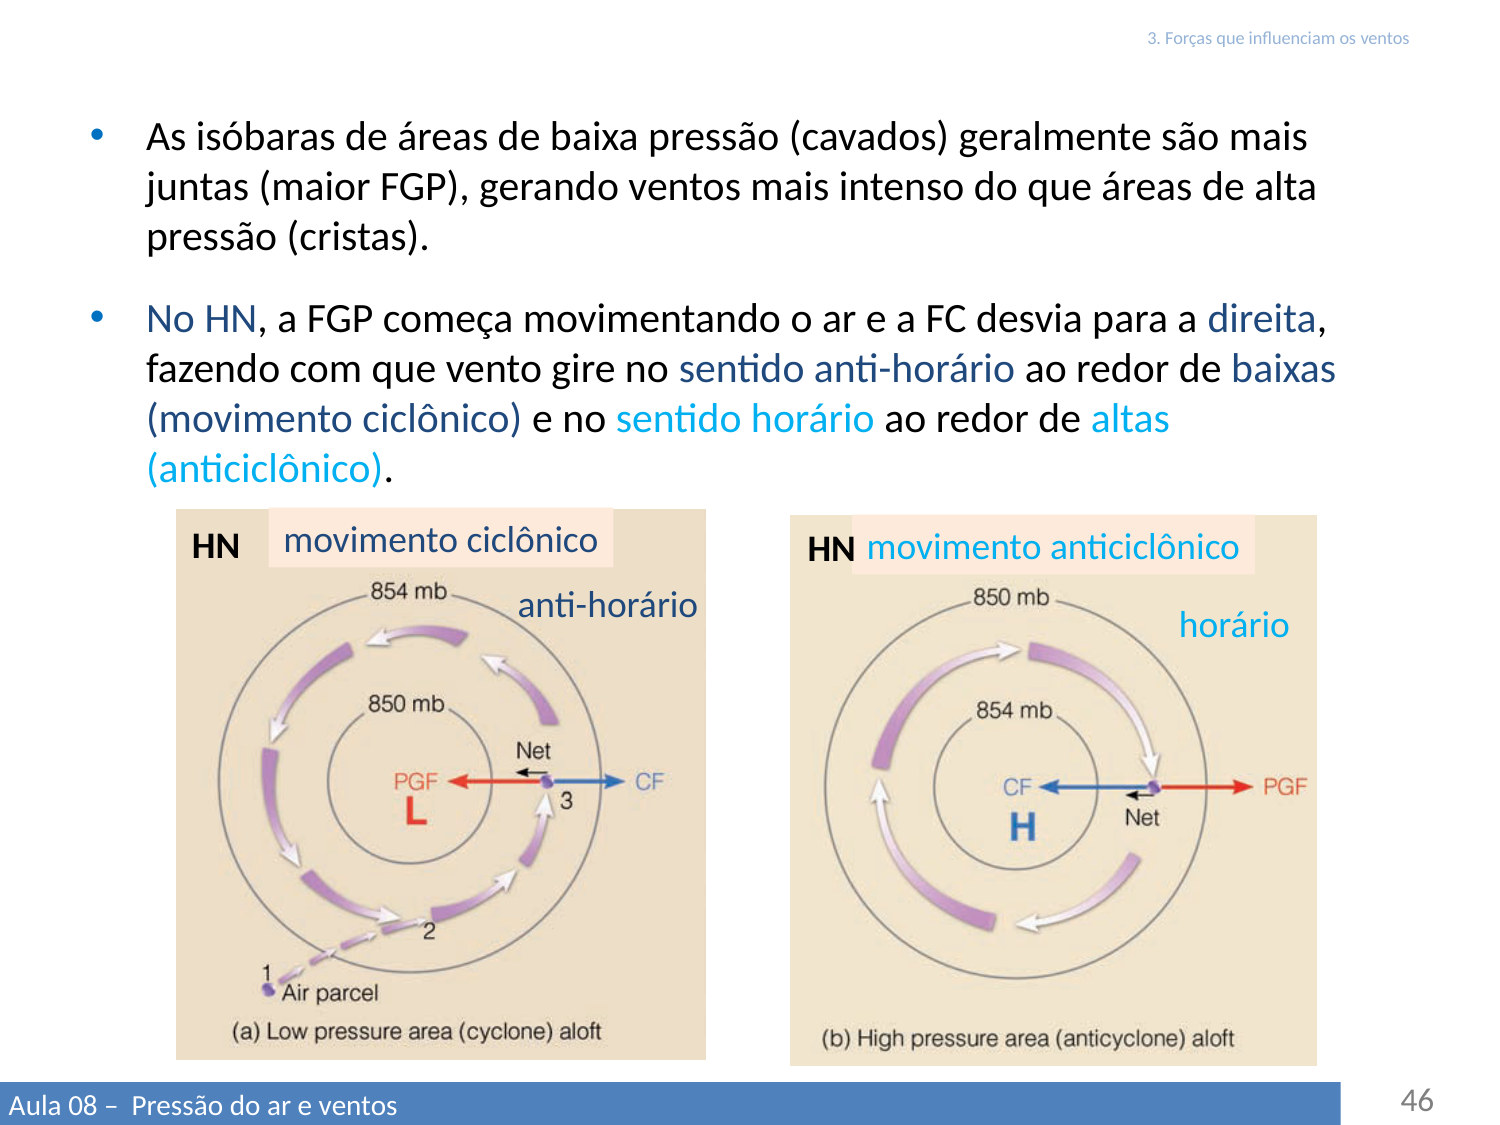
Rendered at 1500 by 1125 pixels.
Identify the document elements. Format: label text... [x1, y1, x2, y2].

picture [176, 509, 706, 1061]
picture [790, 514, 1318, 1067]
title 3. Forças que influenciam os ventos [75, 19, 1425, 79]
list As isóbaras de áreas de baixa pressão (cavados) geralmente são mais juntas (maior FGP), gerando ventos mais intenso do que áreas de alta pressão (cristas). No HN, a FGP começa movimentando o ar e a FC desvia para a direita, fazendo com que vento gire no sentido anti-horário ao redor de baixas (movimento ciclônico) e no sentido horário ao redor de altas (anticiclônico). [75, 101, 1425, 1071]
text_box anti-horário [710, 572, 714, 633]
